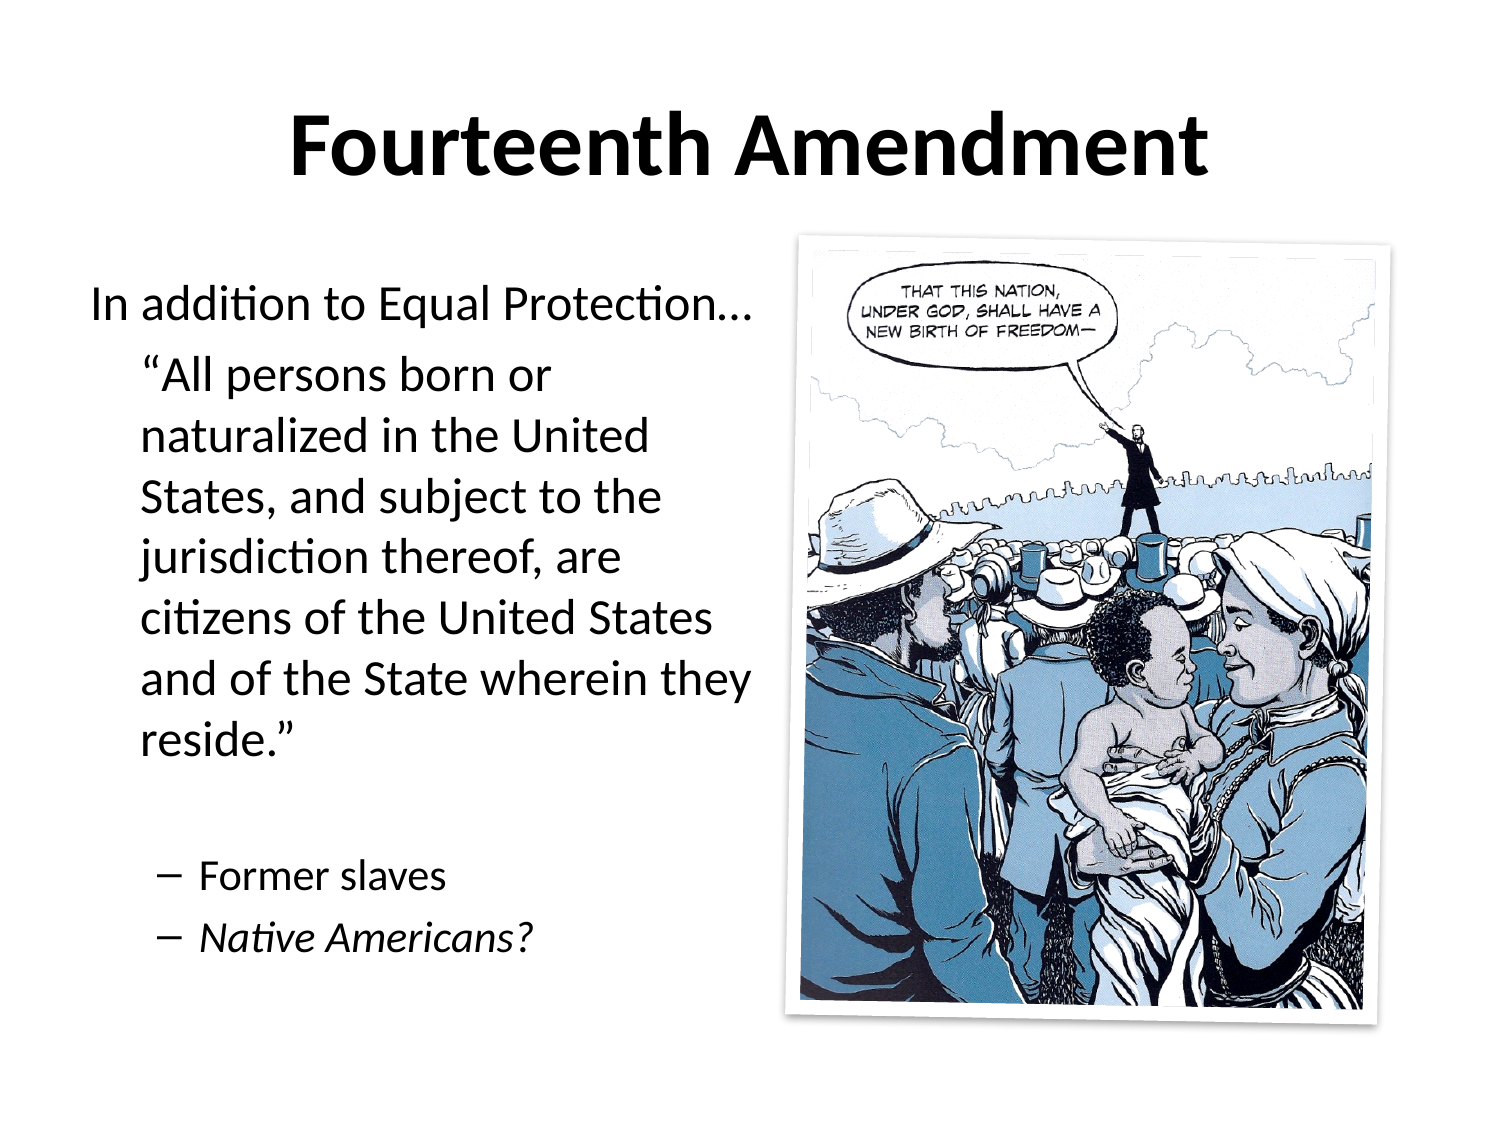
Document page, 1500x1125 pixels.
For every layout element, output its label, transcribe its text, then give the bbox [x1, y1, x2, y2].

title Fourteenth Amendment [75, 45, 1425, 233]
list In addition to Equal Protection… “All persons born or naturalized in the United States, and subject to the jurisdiction thereof, are citizens of the United States and of the State wherein they reside.” Former slaves Native Americans? [75, 262, 775, 1005]
picture [806, 254, 1370, 1006]
